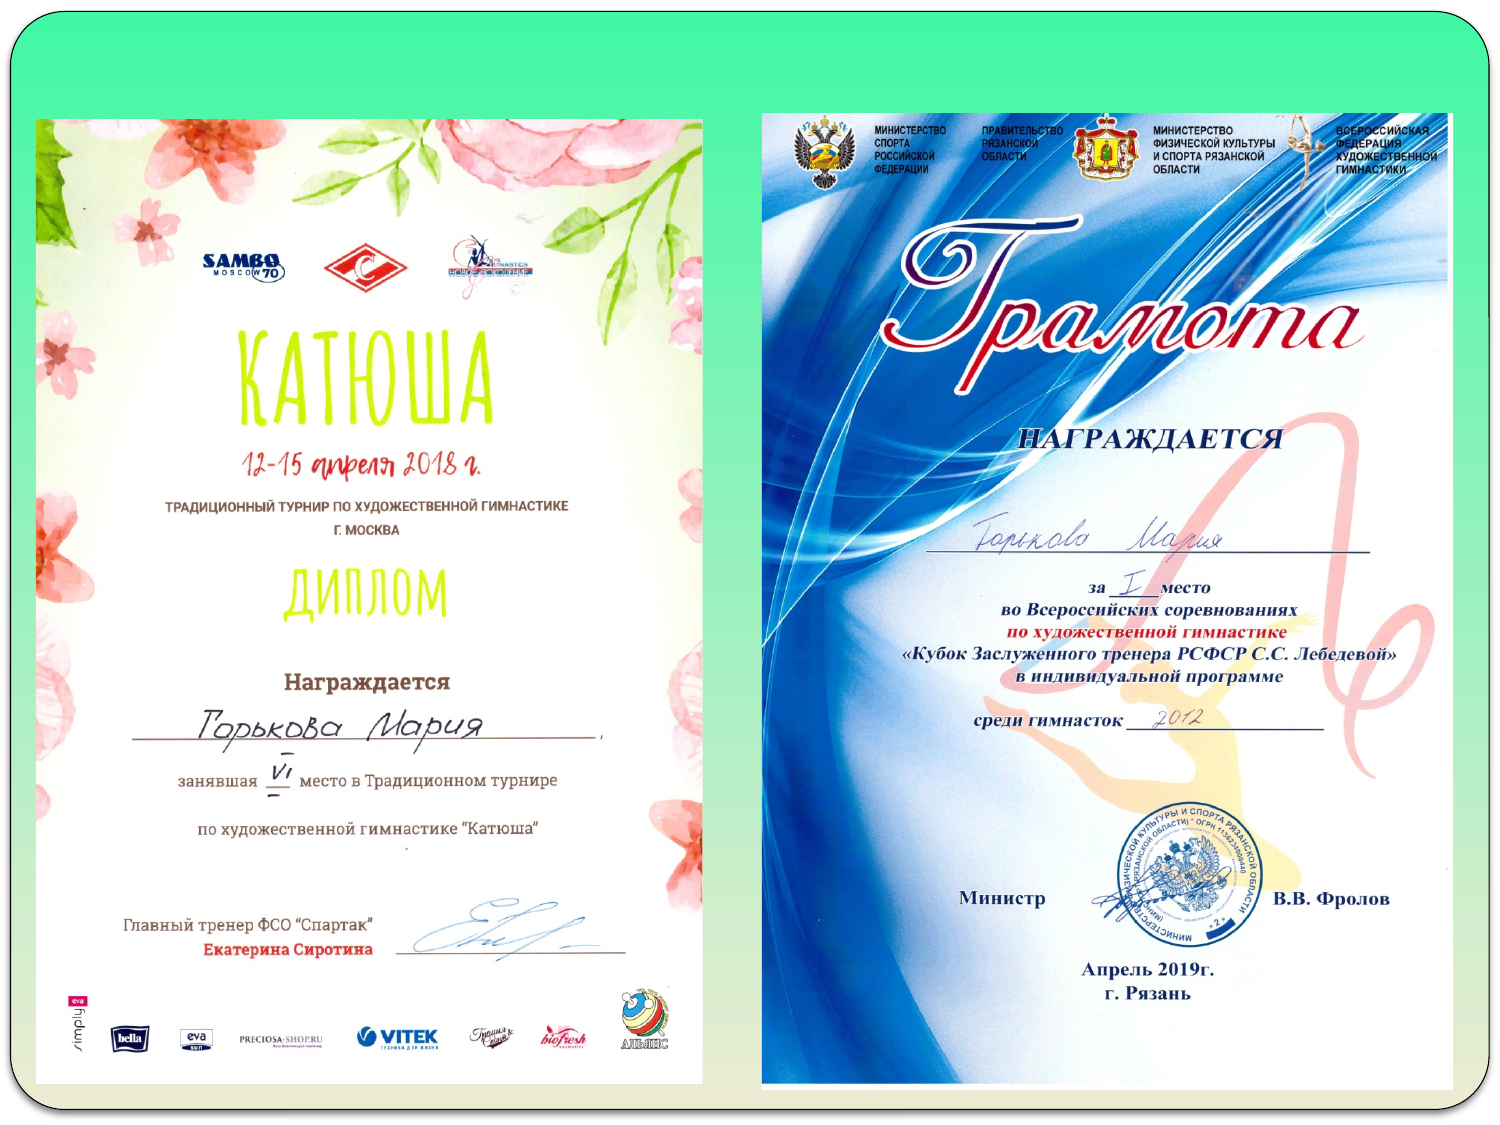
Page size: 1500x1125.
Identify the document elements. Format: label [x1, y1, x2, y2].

picture [761, 113, 1454, 1090]
picture [35, 118, 703, 1085]
